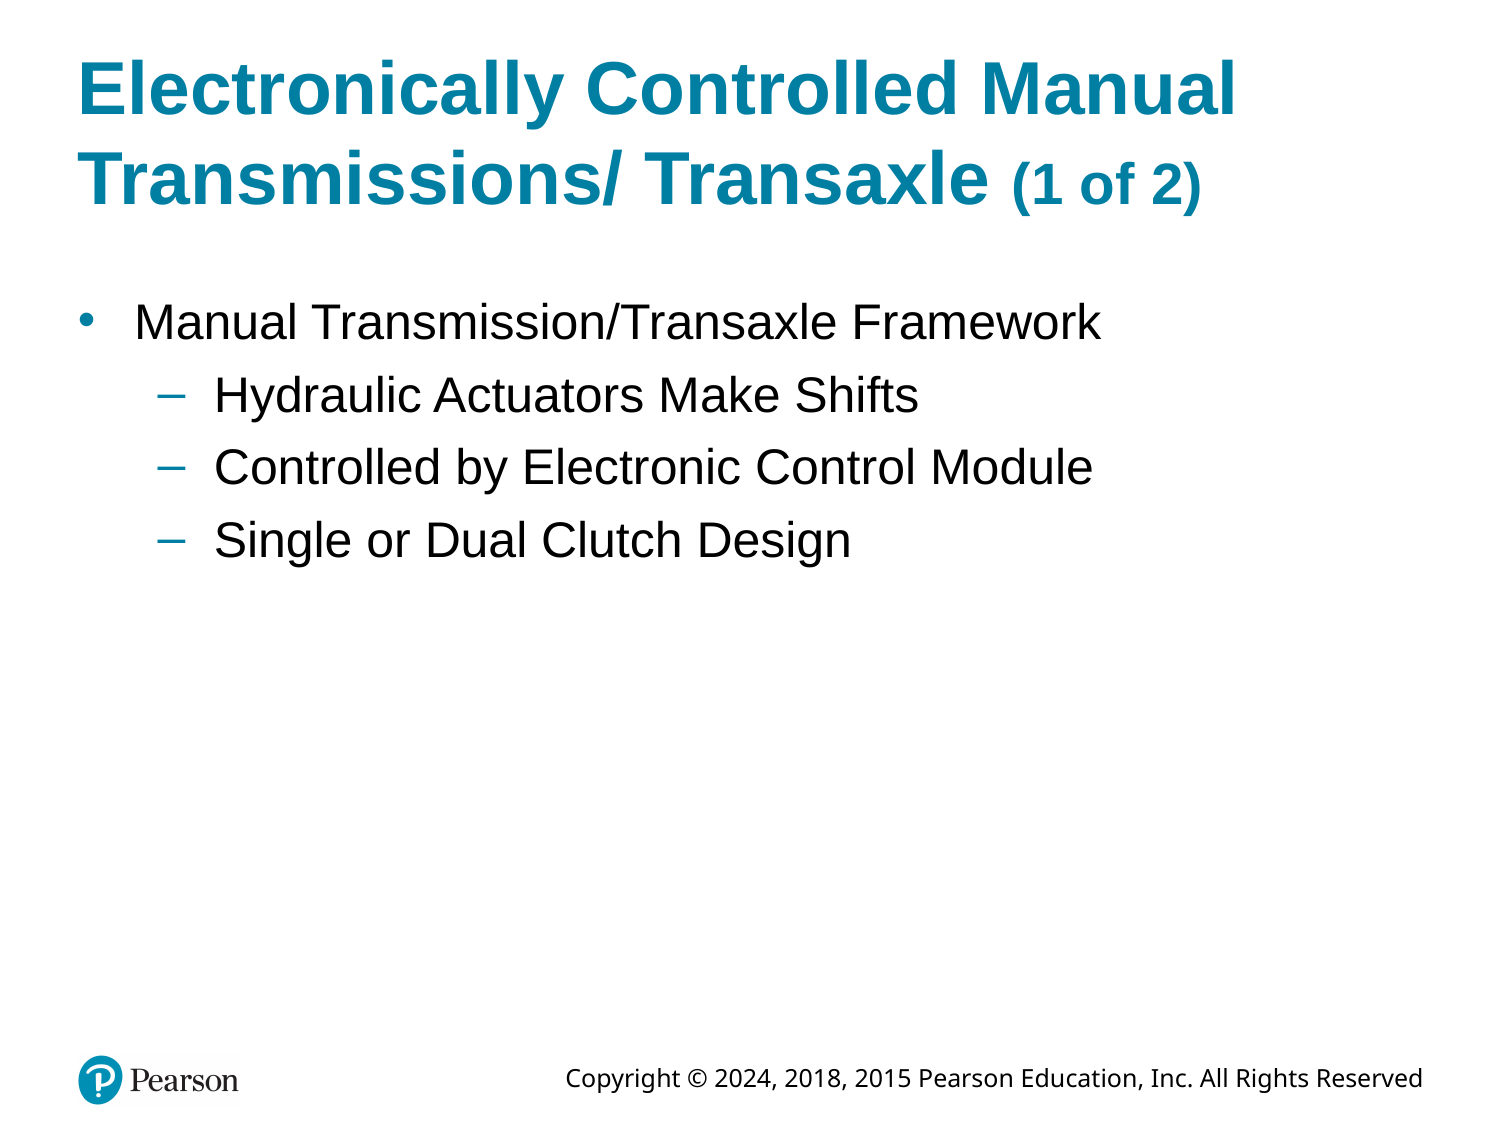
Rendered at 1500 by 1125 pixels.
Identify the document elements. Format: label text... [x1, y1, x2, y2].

list Manual Transmission/Transaxle Framework Hydraulic Actuators Make Shifts Controlled by Electronic Control Module Single or Dual Clutch Design [77, 106, 1425, 751]
title Electronically Controlled Manual Transmissions/ Transaxle (1 of 2) [77, 33, 1425, 106]
picture [77, 1054, 240, 1106]
